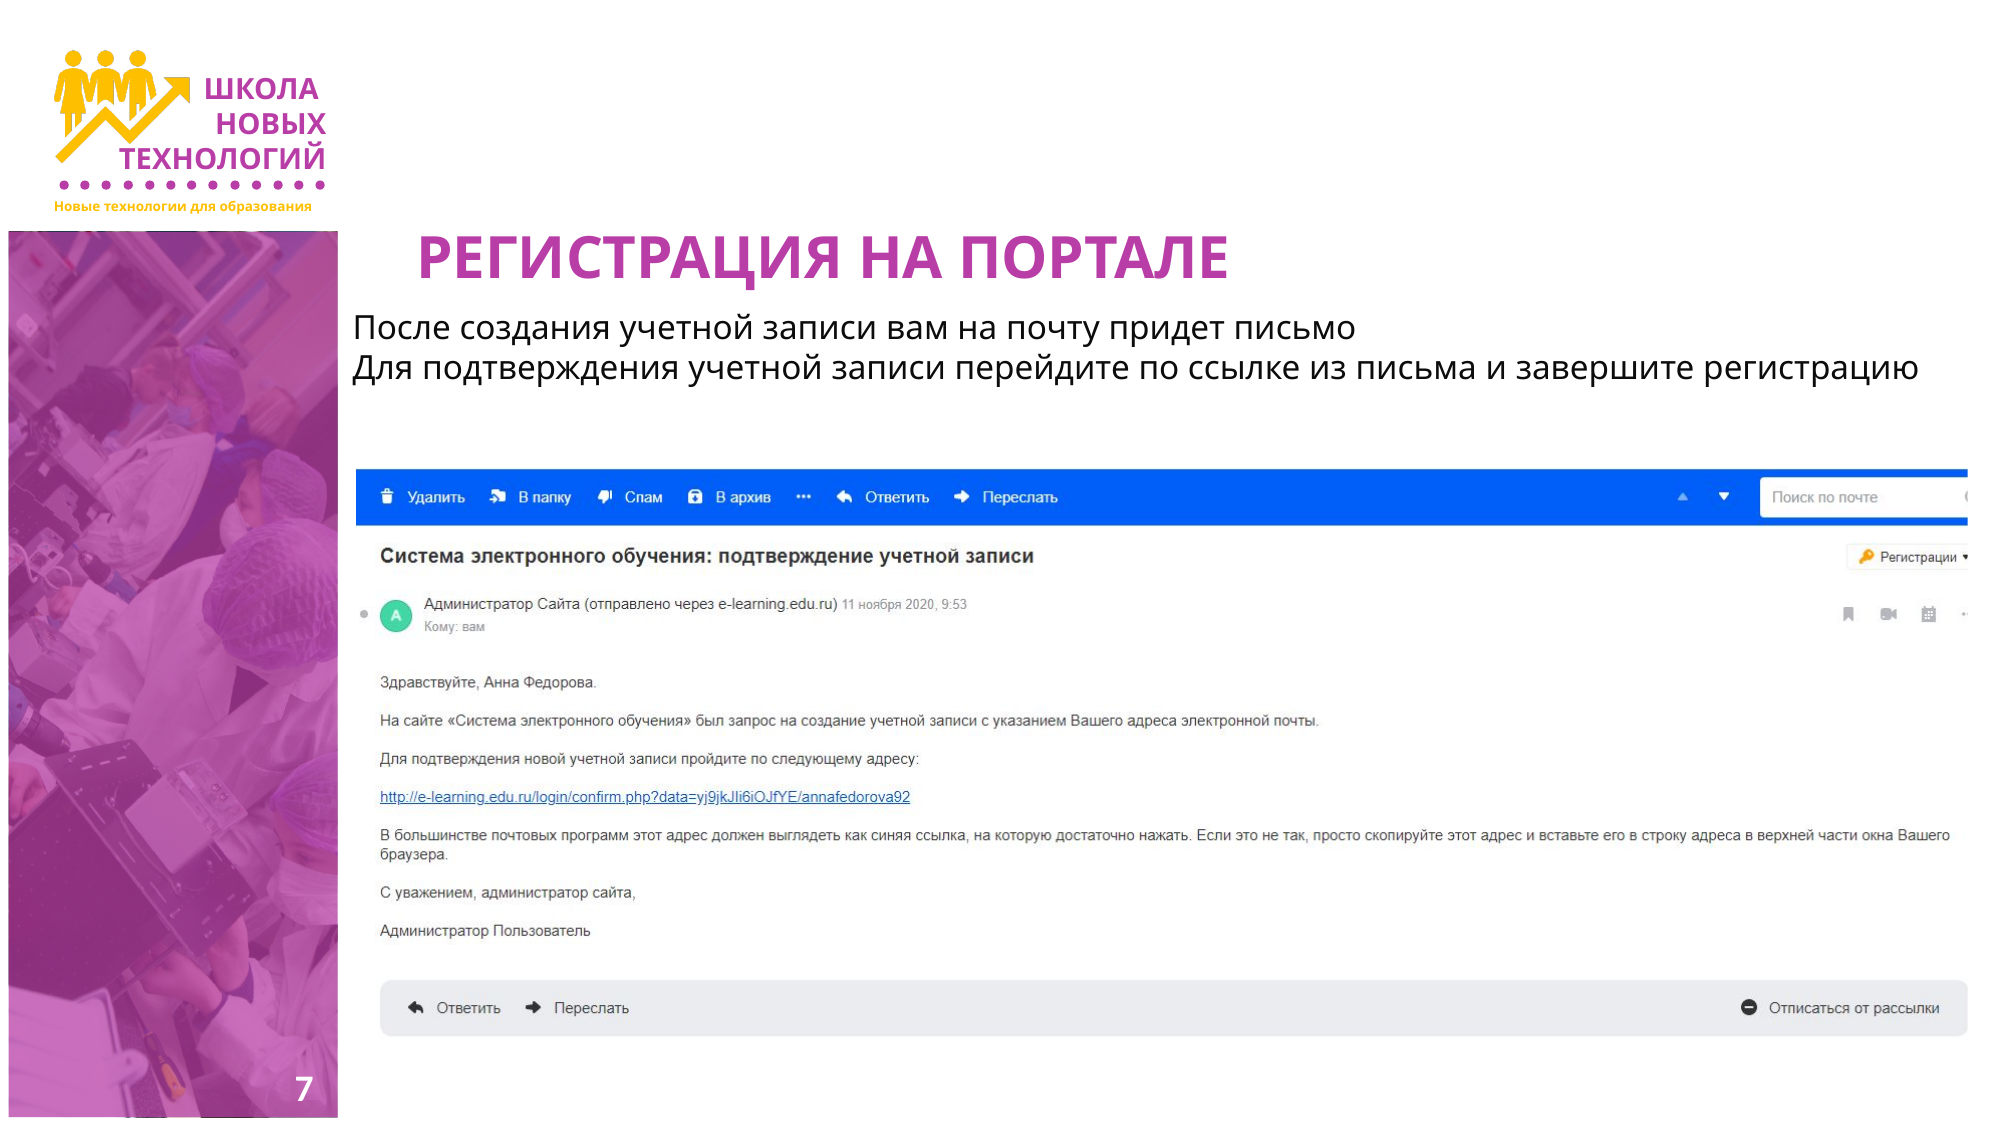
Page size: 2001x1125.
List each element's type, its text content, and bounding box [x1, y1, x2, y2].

text_box После создания учетной записи вам на почту придет письмо Для подтверждения учетной записи перейдите по ссылке из письма и завершите регистрацию [337, 298, 1986, 394]
picture [44, 26, 199, 181]
text_box РЕГИСТРАЦИЯ НА ПОРТАЛЕ [401, 213, 1864, 298]
picture [355, 468, 1968, 1062]
